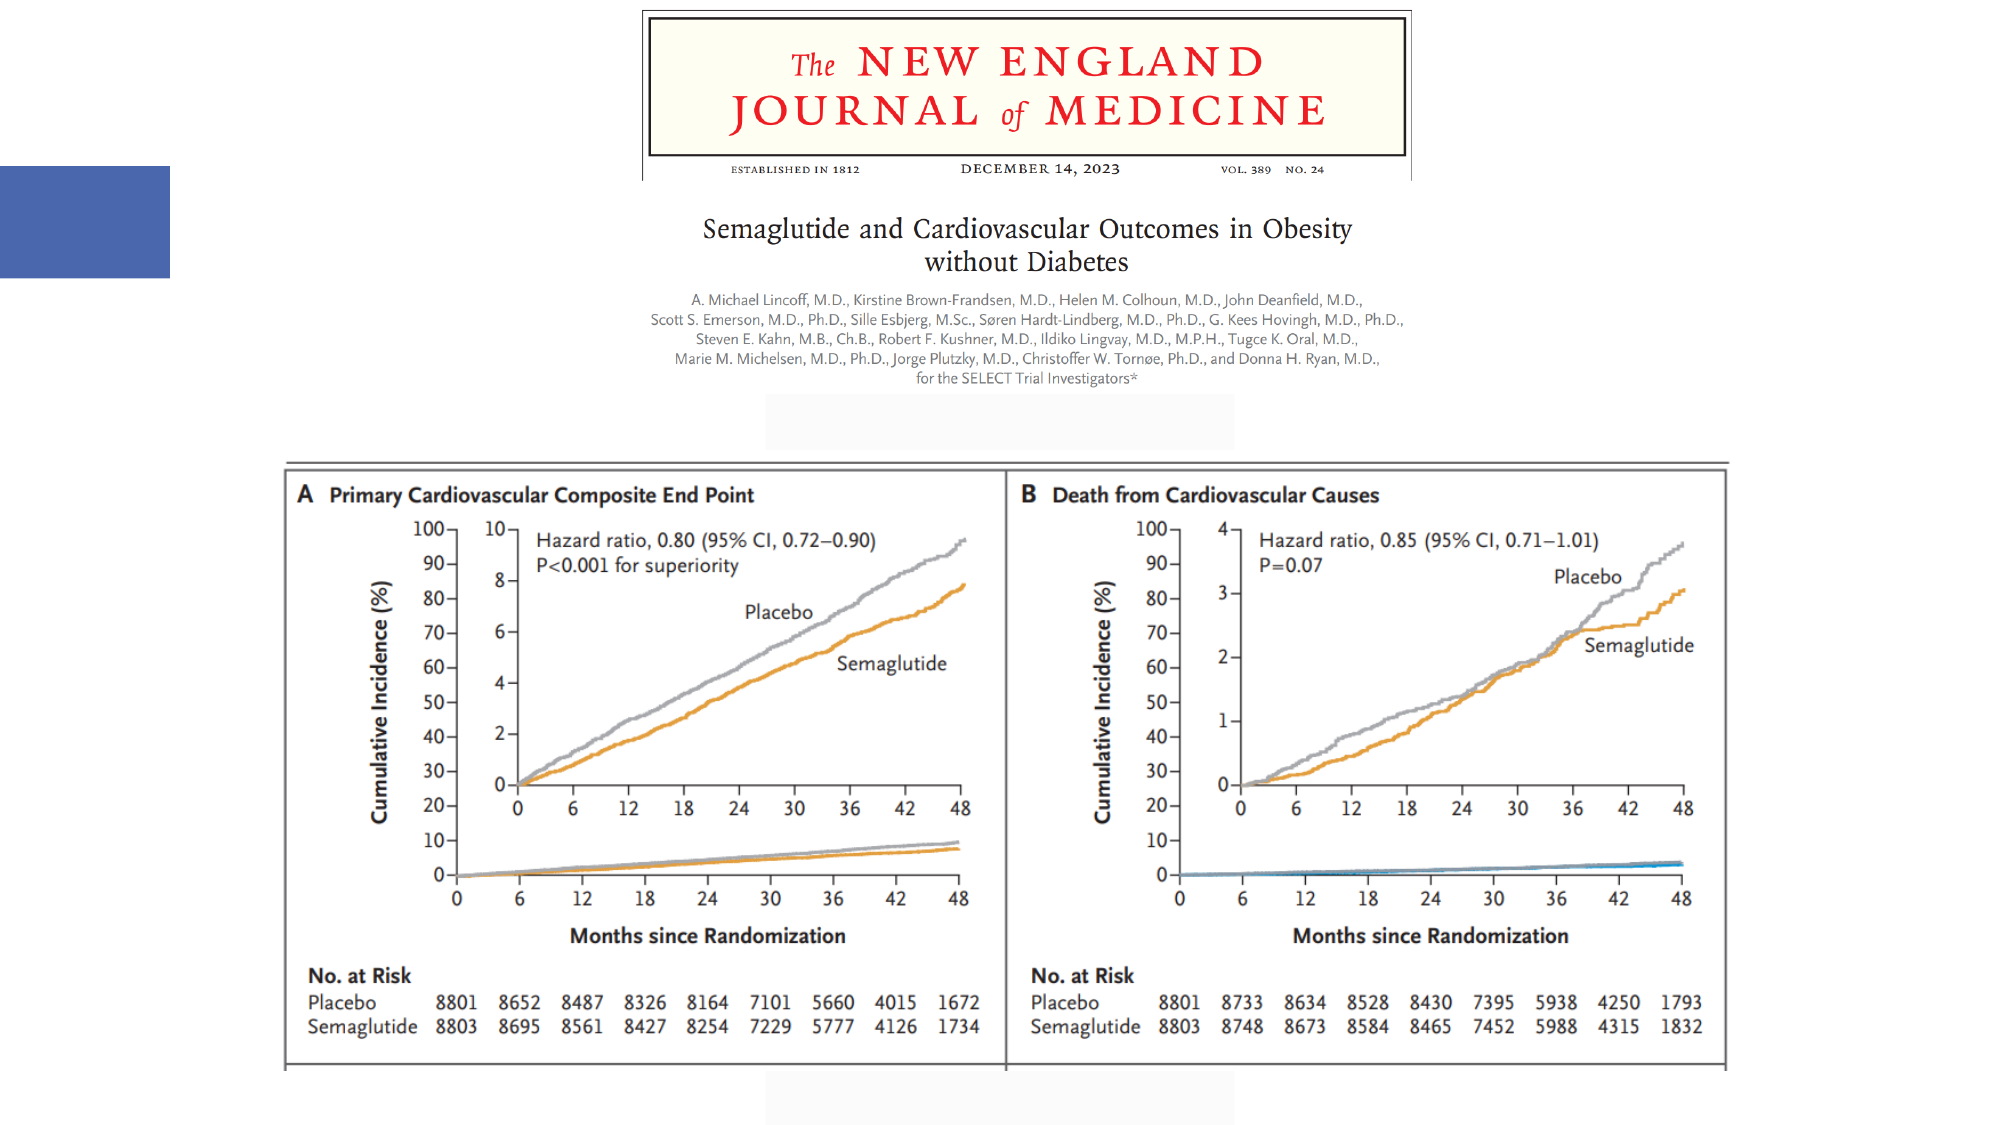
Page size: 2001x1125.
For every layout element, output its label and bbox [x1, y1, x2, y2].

picture [255, 449, 1749, 1072]
picture [616, 0, 1433, 394]
